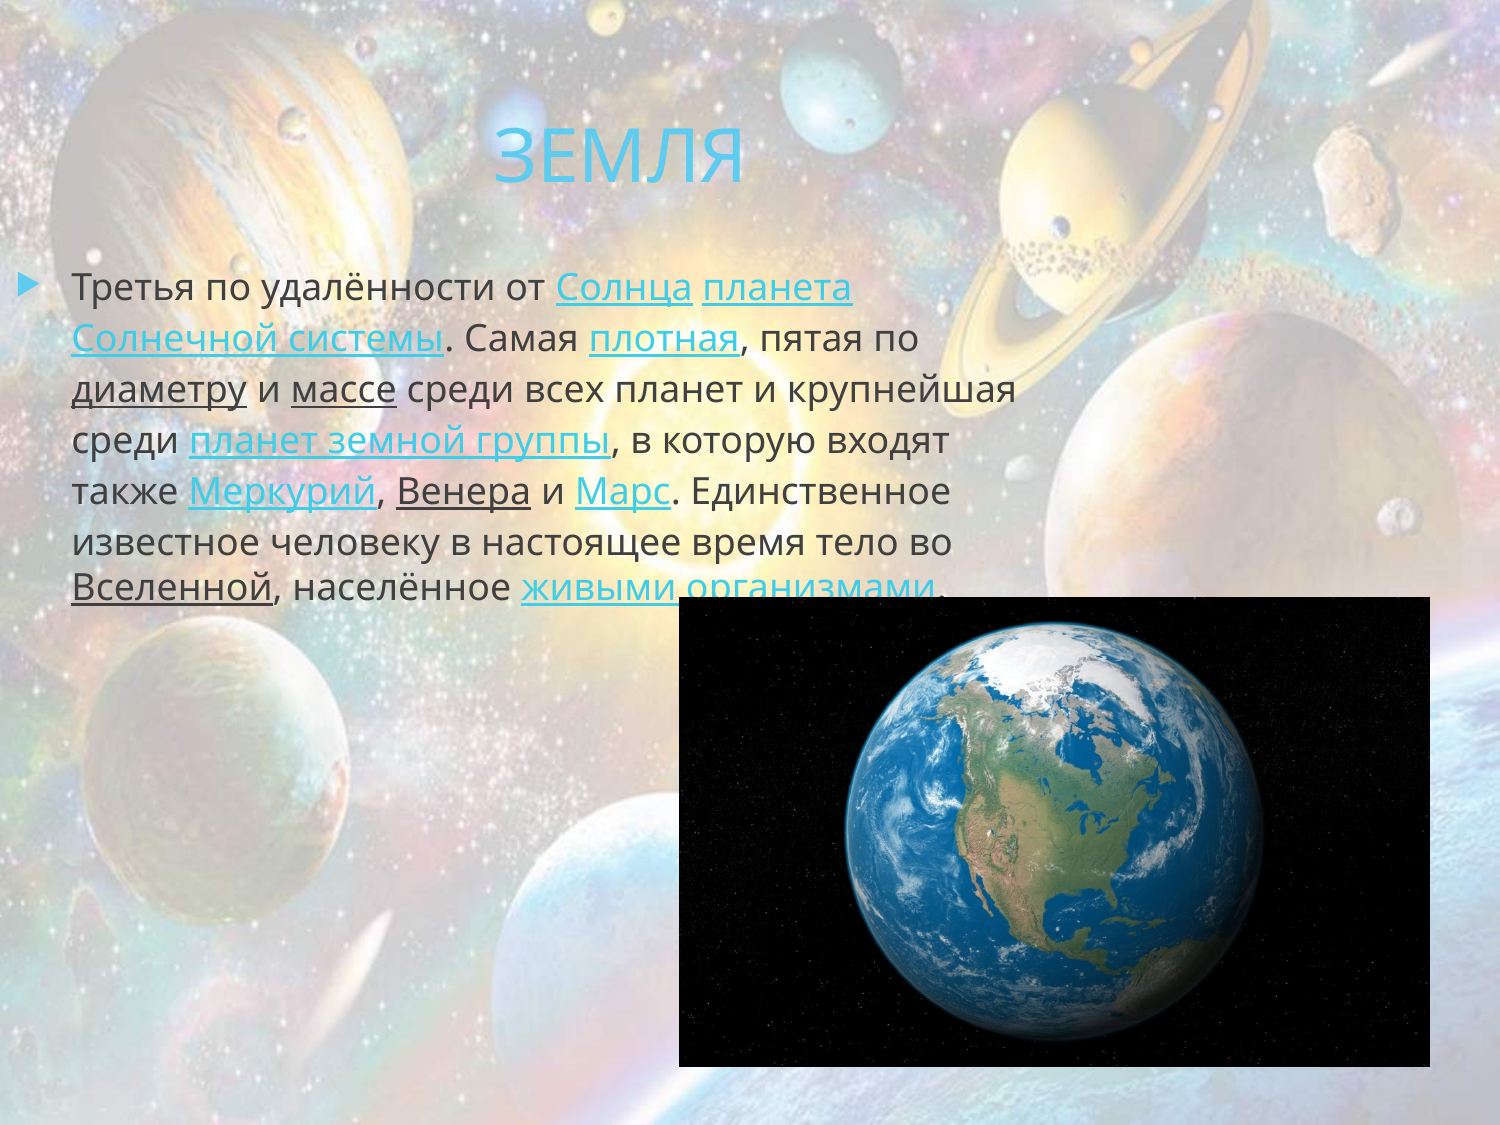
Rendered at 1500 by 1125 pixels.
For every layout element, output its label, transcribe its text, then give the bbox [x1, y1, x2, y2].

title ЗЕМЛЯ [99, 99, 1142, 317]
list Третья по удалённости от Солнца планета Солнечной системы. Самая плотная, пятая по диаметру и массе среди всех планет и крупнейшая среди планет земной группы, в которую входят также Меркурий, Венера и Марс. Единственное известное человеку в настоящее время тело во Вселенной, населённое живыми организмами. [0, 255, 1042, 893]
picture [0, 0, 1500, 1125]
